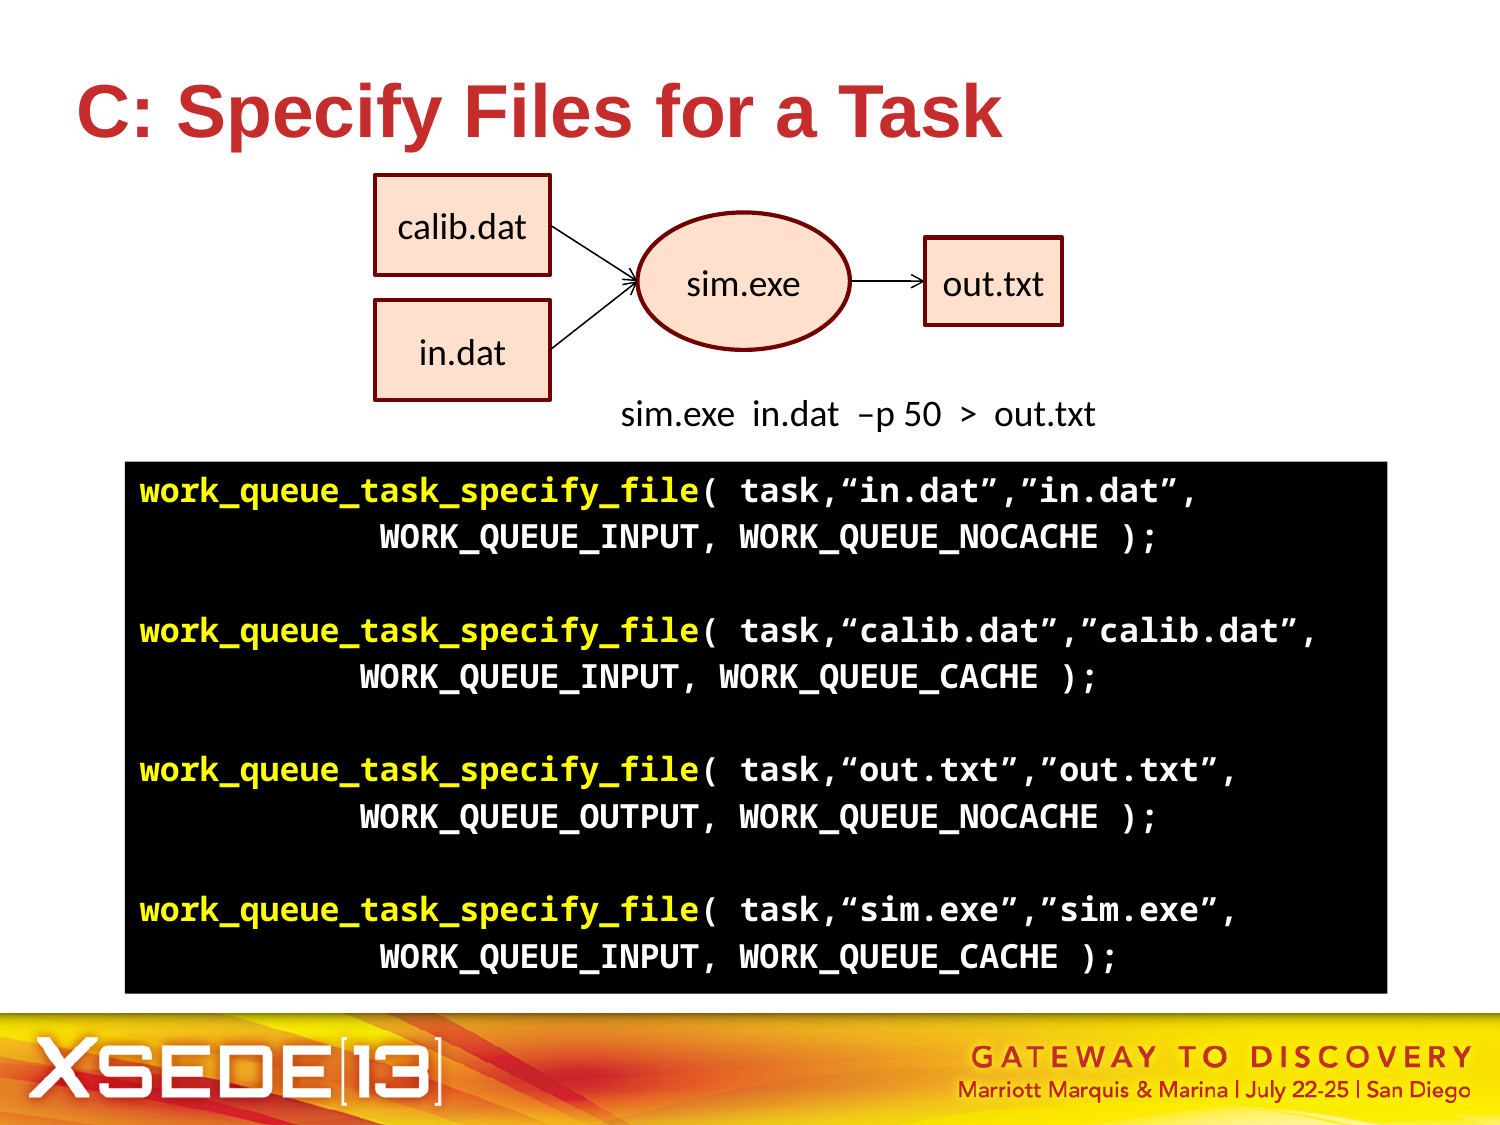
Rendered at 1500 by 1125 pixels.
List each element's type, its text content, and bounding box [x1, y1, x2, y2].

text_box sim.exe in.dat –p 50 > out.txt [558, 381, 1159, 442]
text_box C: Specify Files for a Task [61, 54, 1375, 279]
picture [0, 984, 1500, 1125]
text_box sim.exe [641, 210, 852, 352]
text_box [549, 289, 638, 351]
text_box out.txt [923, 235, 1064, 327]
text_box work_queue_task_specify_file( task,“in.dat”,”in.dat”, WORK_QUEUE_INPUT, WORK_QUEUE_NOCACHE ); work_queue_task_specify_file( task,“calib.dat”,”calib.dat”, WORK_QUEUE_INPUT, WORK_QUEUE_CACHE ); work_queue_task_specify_file( task,“out.txt”,”out.txt”, WORK_QUEUE_OUTPUT, WORK_QUEUE_NOCACHE ); work_queue_task_specify_file( task,“sim.exe”,”sim.exe”, WORK_QUEUE_INPUT, WORK_QUEUE_CACHE ); [124, 461, 1388, 994]
text_box calib.dat [373, 173, 552, 277]
text_box in.dat [373, 298, 552, 402]
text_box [549, 224, 638, 282]
